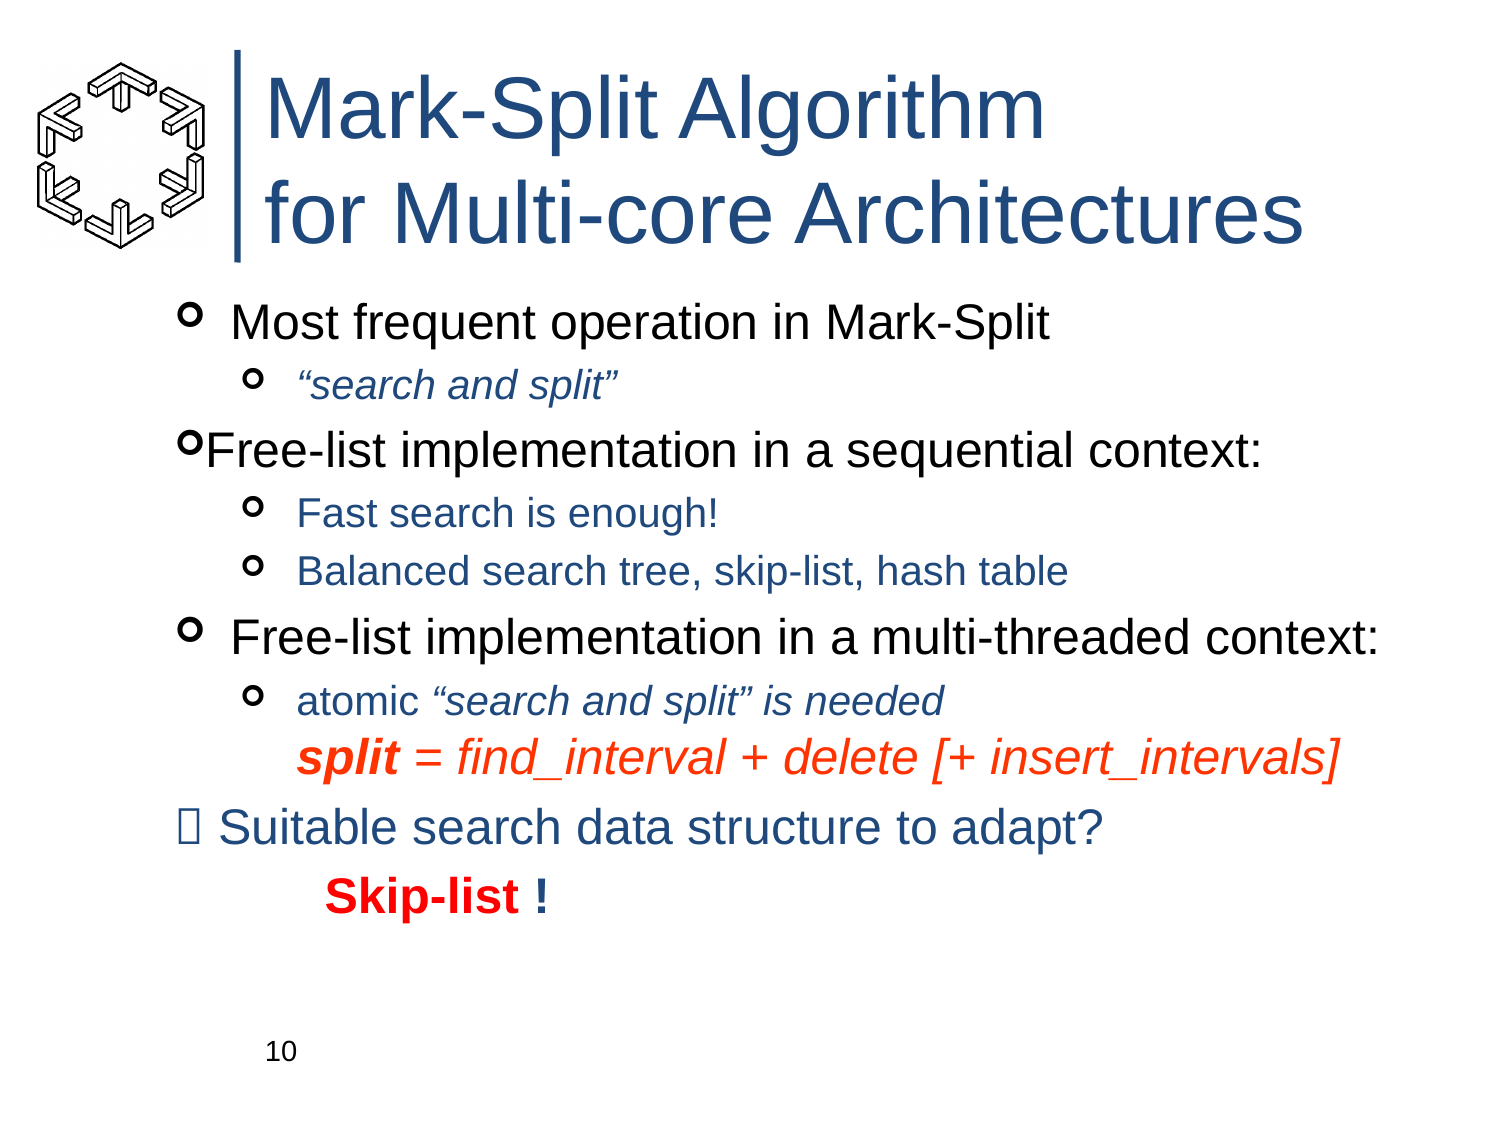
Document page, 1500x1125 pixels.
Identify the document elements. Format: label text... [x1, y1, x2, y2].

picture [33, 58, 210, 252]
slide_number 10 [249, 1024, 463, 1101]
title Mark-Split Algorithm for Multi-core Architectures [249, 30, 1401, 281]
text_box Most frequent operation in Mark-Split “search and split” Free-list implementation in a sequential context: Fast search is enough! Balanced search tree, skip-list, hash table Free-list implementation in a multi-threaded context: atomic “search and split” is needed split = find_interval + delete [+ insert_intervals]  Suitable search data structure to adapt? Skip-list ! [159, 281, 1431, 957]
